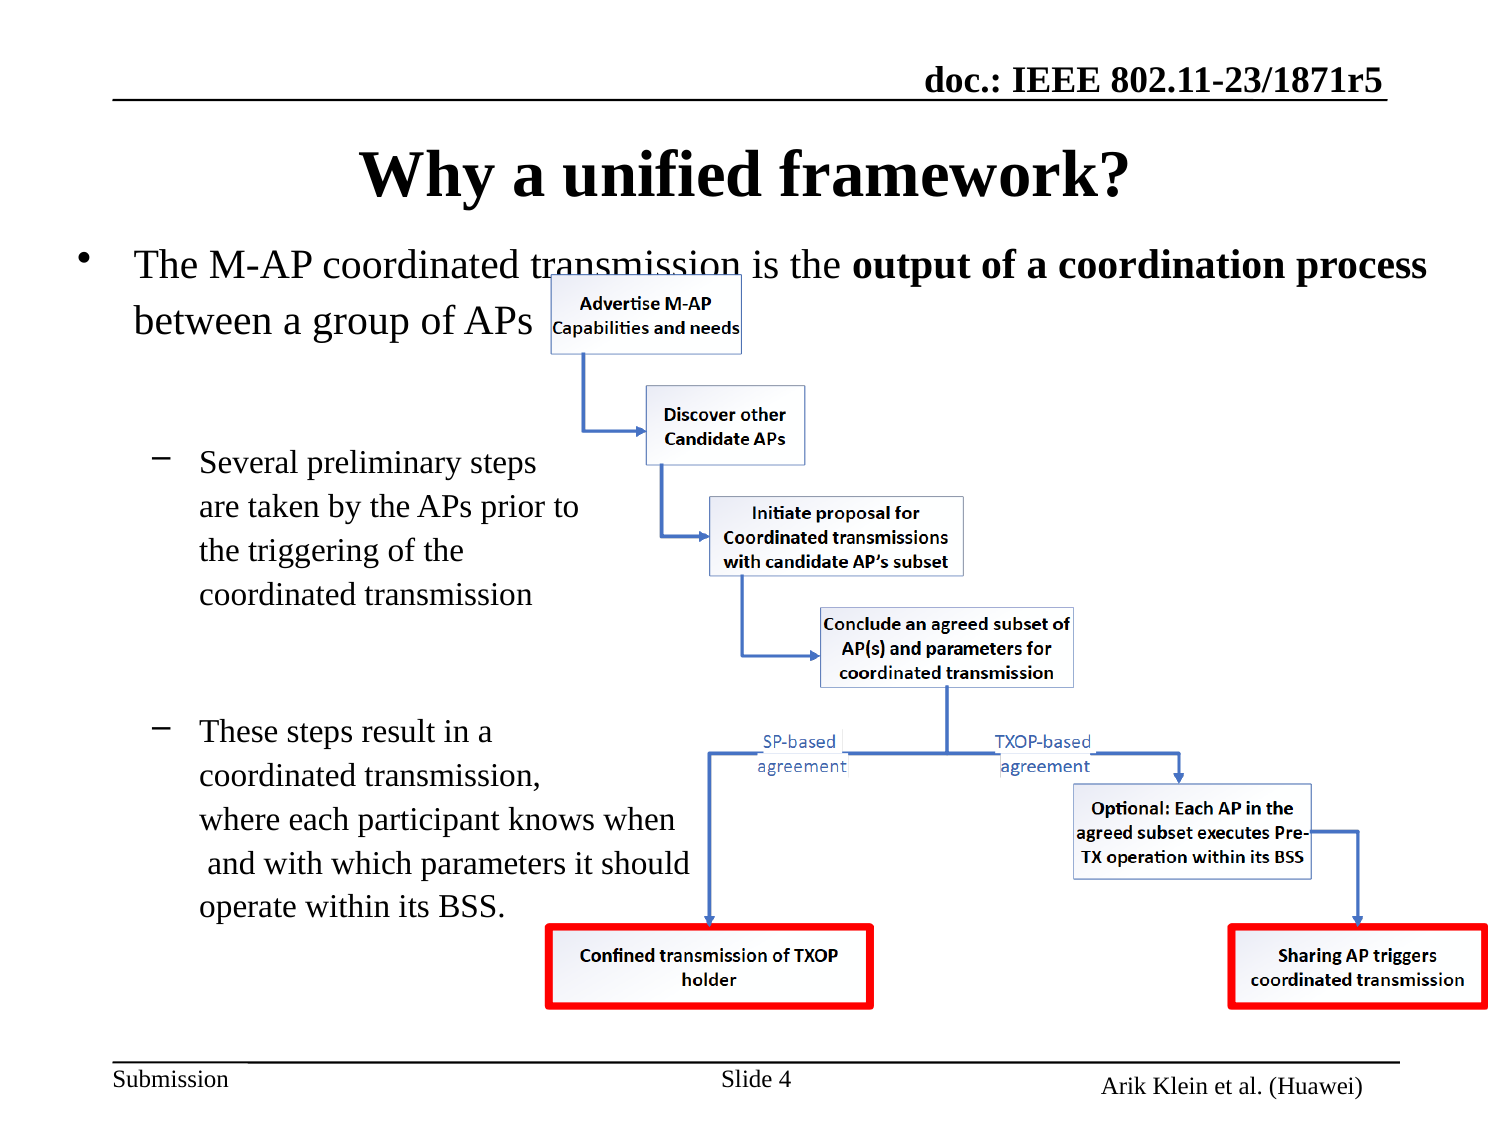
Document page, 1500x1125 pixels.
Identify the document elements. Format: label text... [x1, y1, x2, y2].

text_box The M-AP coordinated transmission is the output of a coordination process between a group of APs Several preliminary steps are taken by the APs prior to the triggering of the coordinated transmission These steps result in a coordinated transmission, where each participant knows when and with which parameters it should operate within its BSS. [62, 224, 1475, 1050]
footer Arik Klein et al. (Huawei) [1086, 1062, 1450, 1113]
title Why a unified framework? [87, 102, 1388, 224]
picture [543, 274, 1488, 1010]
slide_number Slide 4 [712, 1061, 800, 1093]
